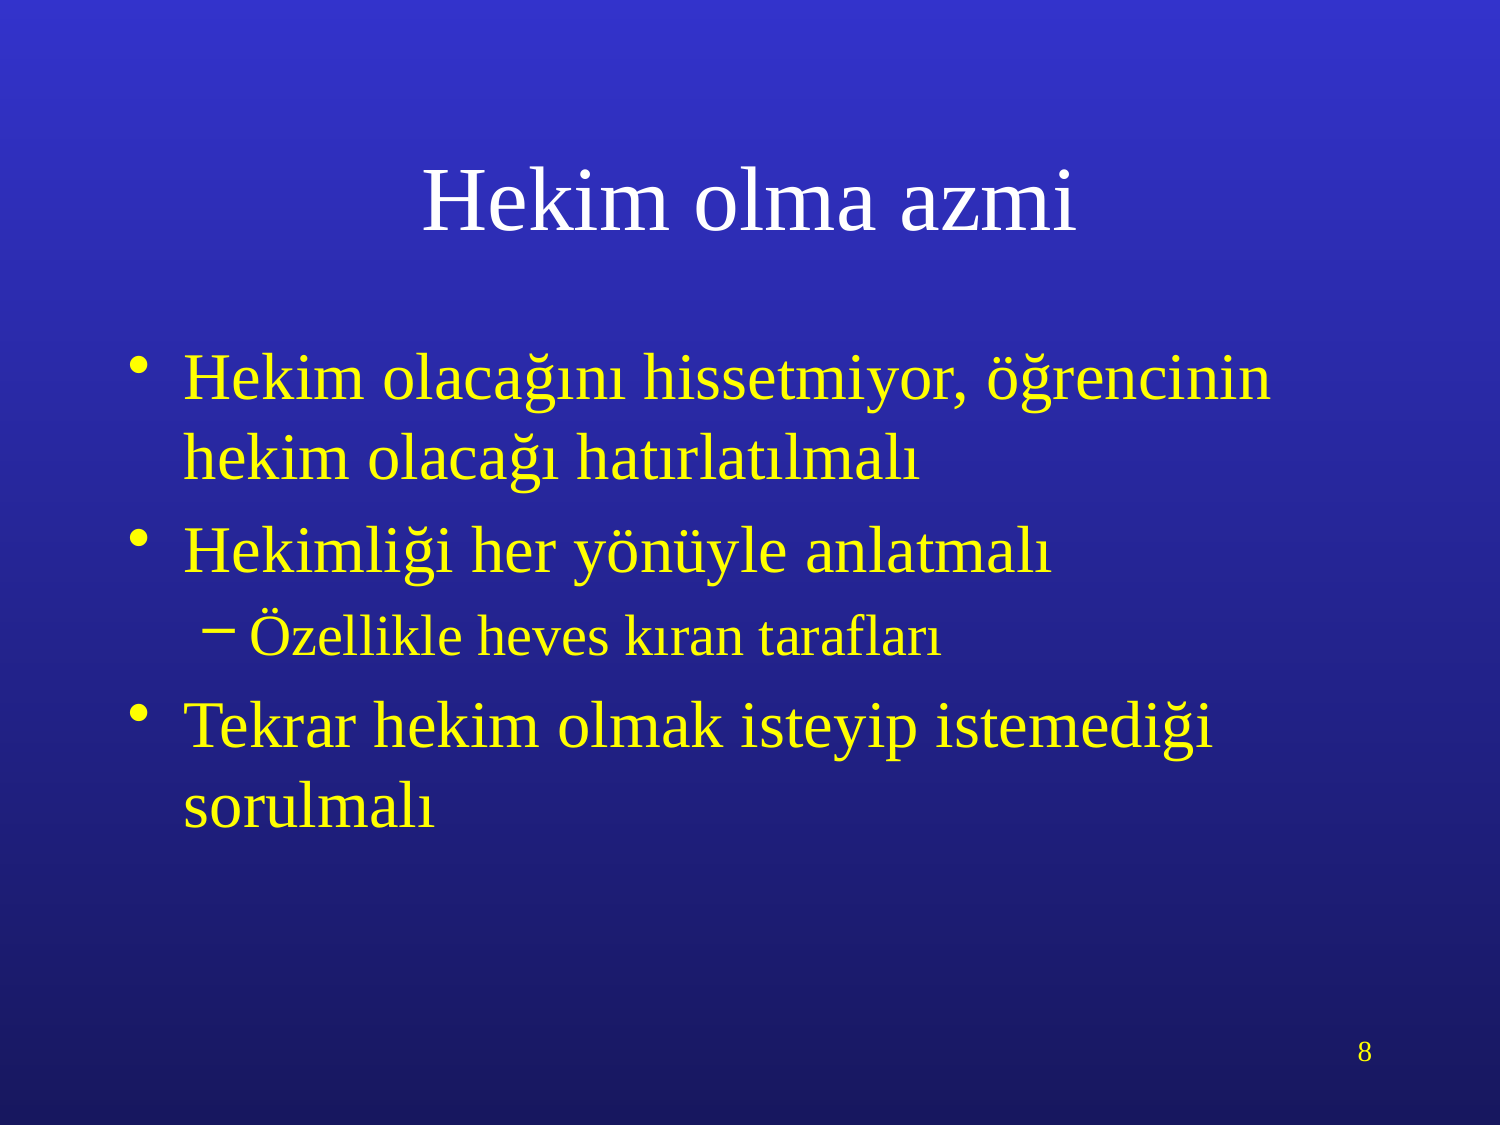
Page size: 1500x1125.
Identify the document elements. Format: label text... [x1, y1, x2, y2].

title Hekim olma azmi [112, 99, 1388, 288]
list Hekim olacağını hissetmiyor, öğrencinin hekim olacağı hatırlatılmalı Hekimliği her yönüyle anlatmalı Özellikle heves kıran tarafları Tekrar hekim olmak isteyip istemediği sorulmalı [112, 324, 1388, 809]
slide_number 8 [1074, 1024, 1388, 1101]
